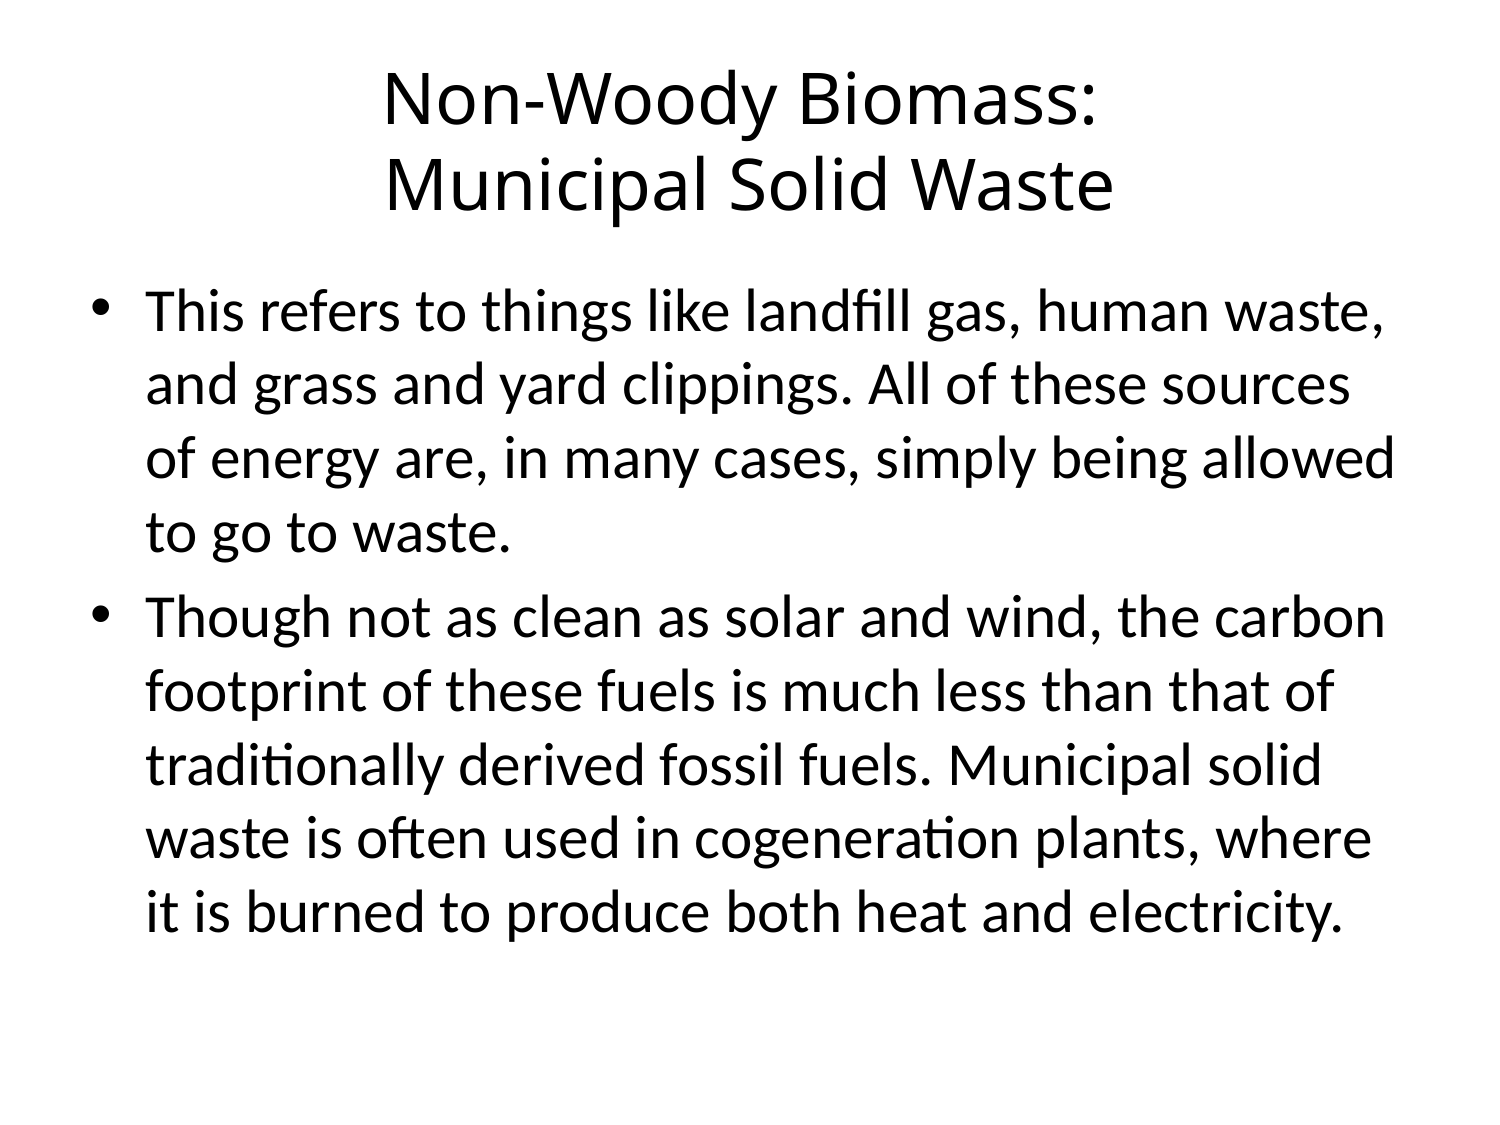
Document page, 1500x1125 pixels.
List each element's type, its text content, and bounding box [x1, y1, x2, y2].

list This refers to things like landfill gas, human waste, and grass and yard clippings. All of these sources of energy are, in many cases, simply being allowed to go to waste. Though not as clean as solar and wind, the carbon footprint of these fuels is much less than that of traditionally derived fossil fuels. Municipal solid waste is often used in cogeneration plants, where it is burned to produce both heat and electricity. [75, 262, 1425, 1005]
title Non-Woody Biomass: Municipal Solid Waste [75, 45, 1425, 233]
